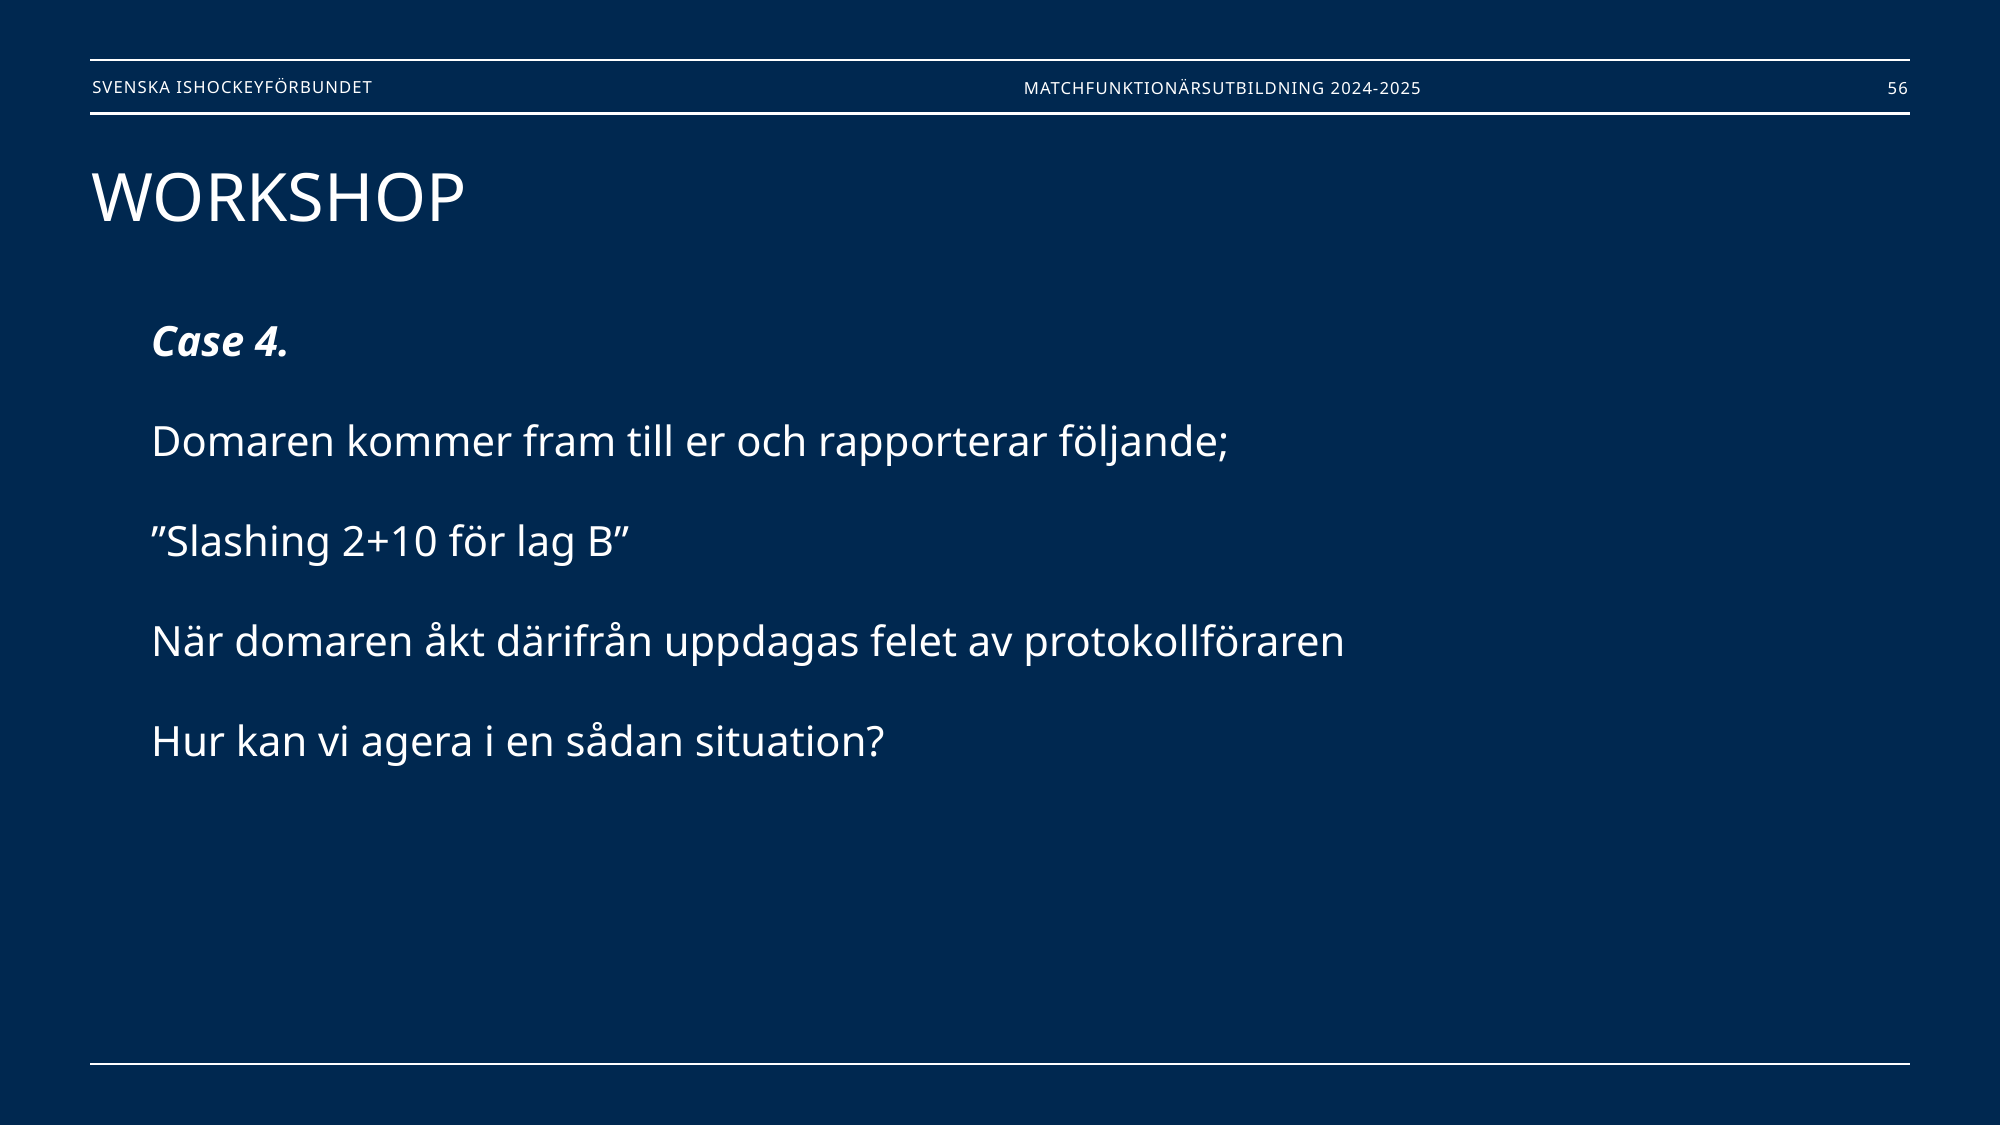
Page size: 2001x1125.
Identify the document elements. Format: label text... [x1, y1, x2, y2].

title WORKSHOP Case 4. Domaren kommer fram till er och rapporterar följande; ”Slashing 2+10 för lag B” När domaren åkt därifrån uppdagas felet av protokollföraren Hur kan vi agera i en sådan situation? [91, 154, 1909, 1024]
footer Matchfunktionärsutbildning 2024-2025 [1023, 60, 1597, 112]
slide_number 56 [1774, 60, 1908, 112]
